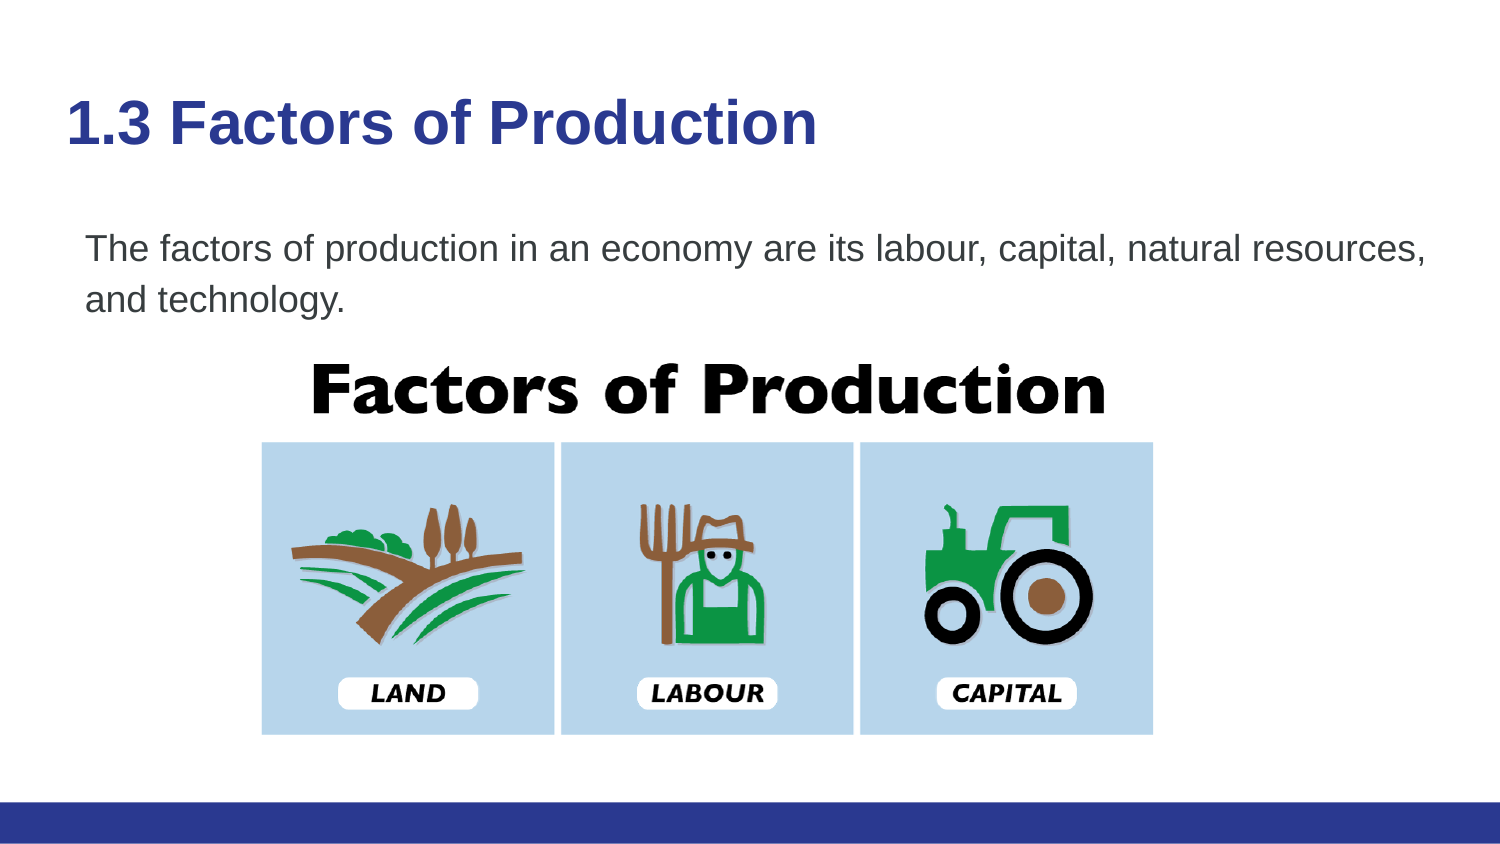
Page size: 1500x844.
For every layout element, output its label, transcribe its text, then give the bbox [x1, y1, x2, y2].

picture [239, 340, 1175, 755]
list The factors of production in an economy are its labour, capital, natural resources, and technology. [51, 201, 1449, 395]
title 1.3 Factors of Production [51, 67, 1449, 167]
